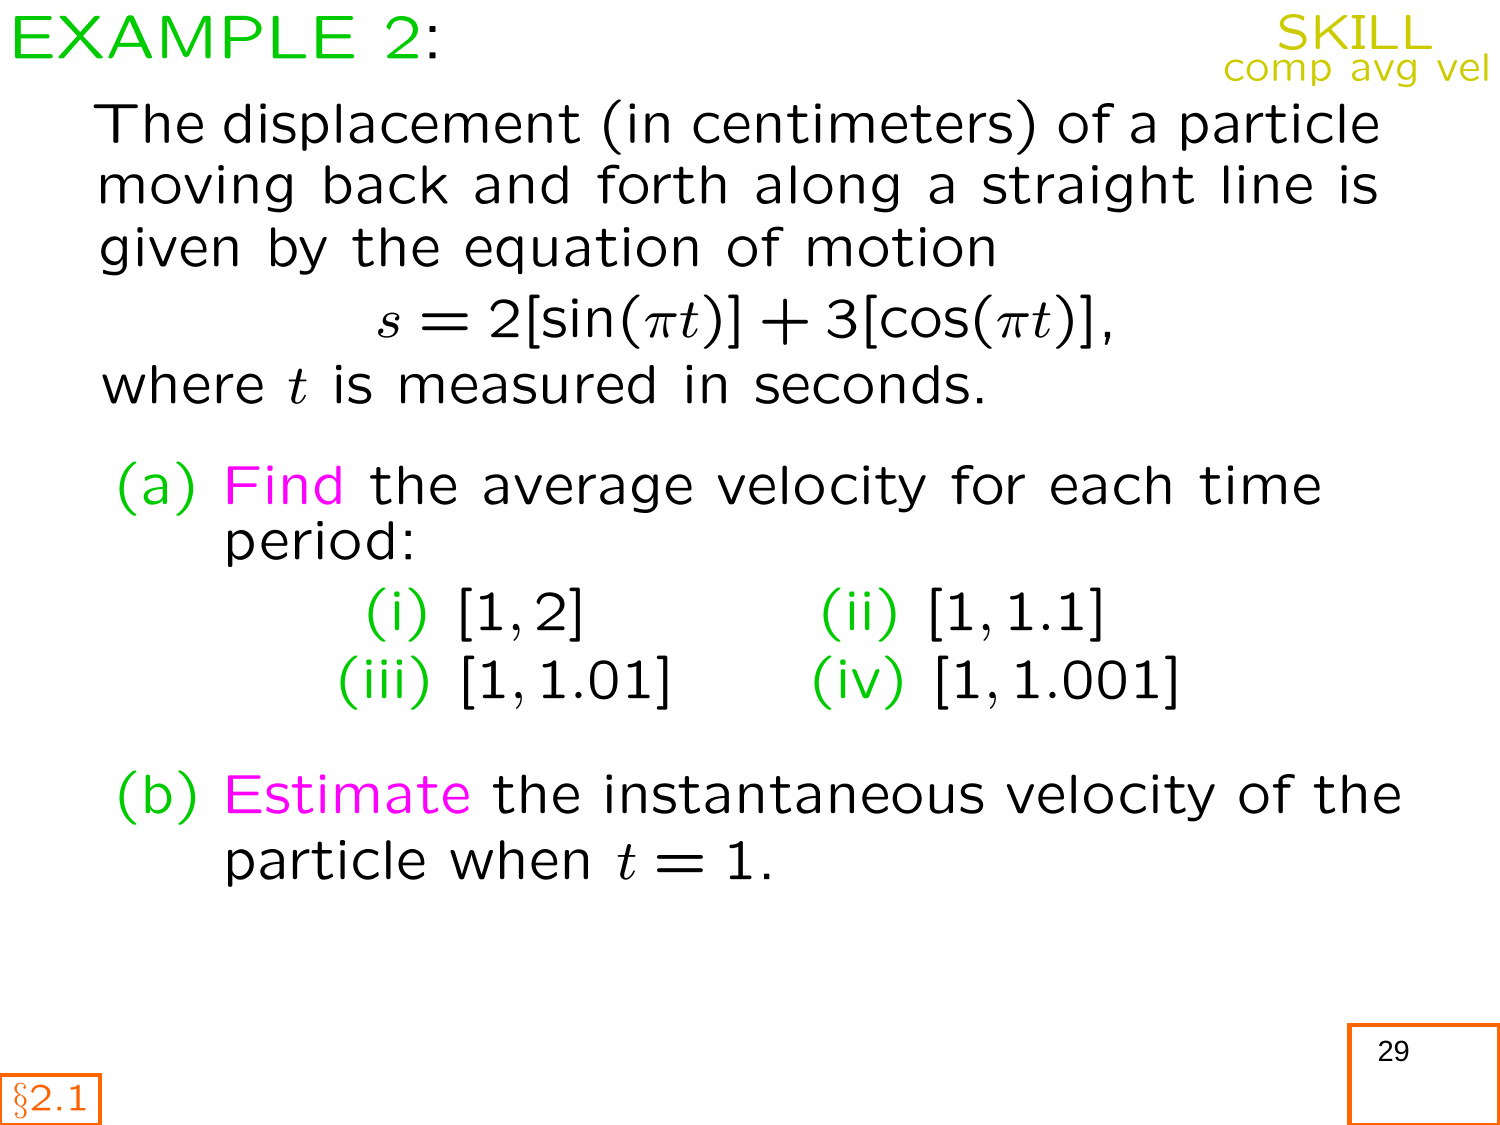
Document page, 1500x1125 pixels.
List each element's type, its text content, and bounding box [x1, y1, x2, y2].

text_box [1349, 1025, 1500, 1125]
slide_number 29 [1074, 1024, 1425, 1103]
text_box [0, 1074, 100, 1125]
picture [13, 12, 438, 60]
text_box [92, 99, 1378, 711]
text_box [118, 769, 1401, 888]
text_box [1224, 12, 1488, 90]
picture [13, 1080, 87, 1119]
